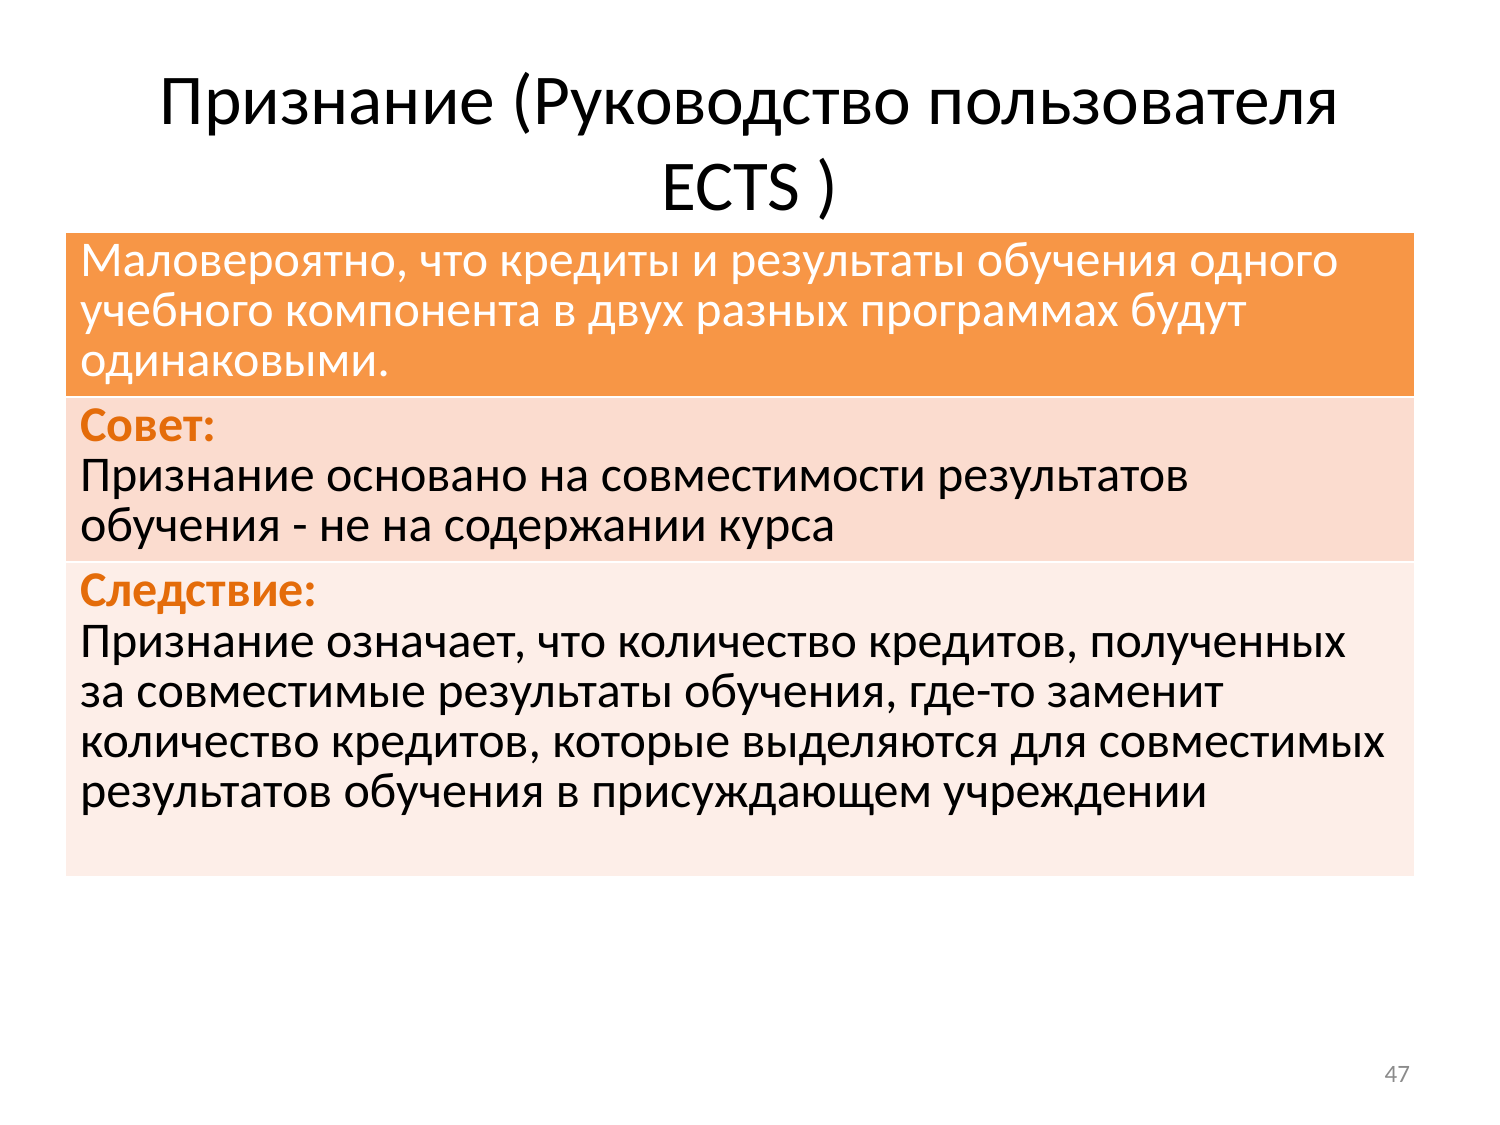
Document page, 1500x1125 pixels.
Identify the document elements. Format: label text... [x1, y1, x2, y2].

table_cell Следствие: Признание означает, что количество кредитов, полученных за совместимые результаты обучения, где-то заменит количество кредитов, которые выделяются для совместимых результатов обучения в присуждающем учреждении [66, 563, 1414, 876]
slide_number 47 [1074, 1042, 1425, 1103]
table_cell Совет: Признание основано на совместимости результатов обучения - не на содержании курса [66, 398, 1414, 561]
title Признание (Руководство пользователя ECTS ) [75, 45, 1425, 233]
table_header Маловероятно, что кредиты и результаты обучения одного учебного компонента в двух разных программах будут одинаковыми. [66, 233, 1414, 396]
